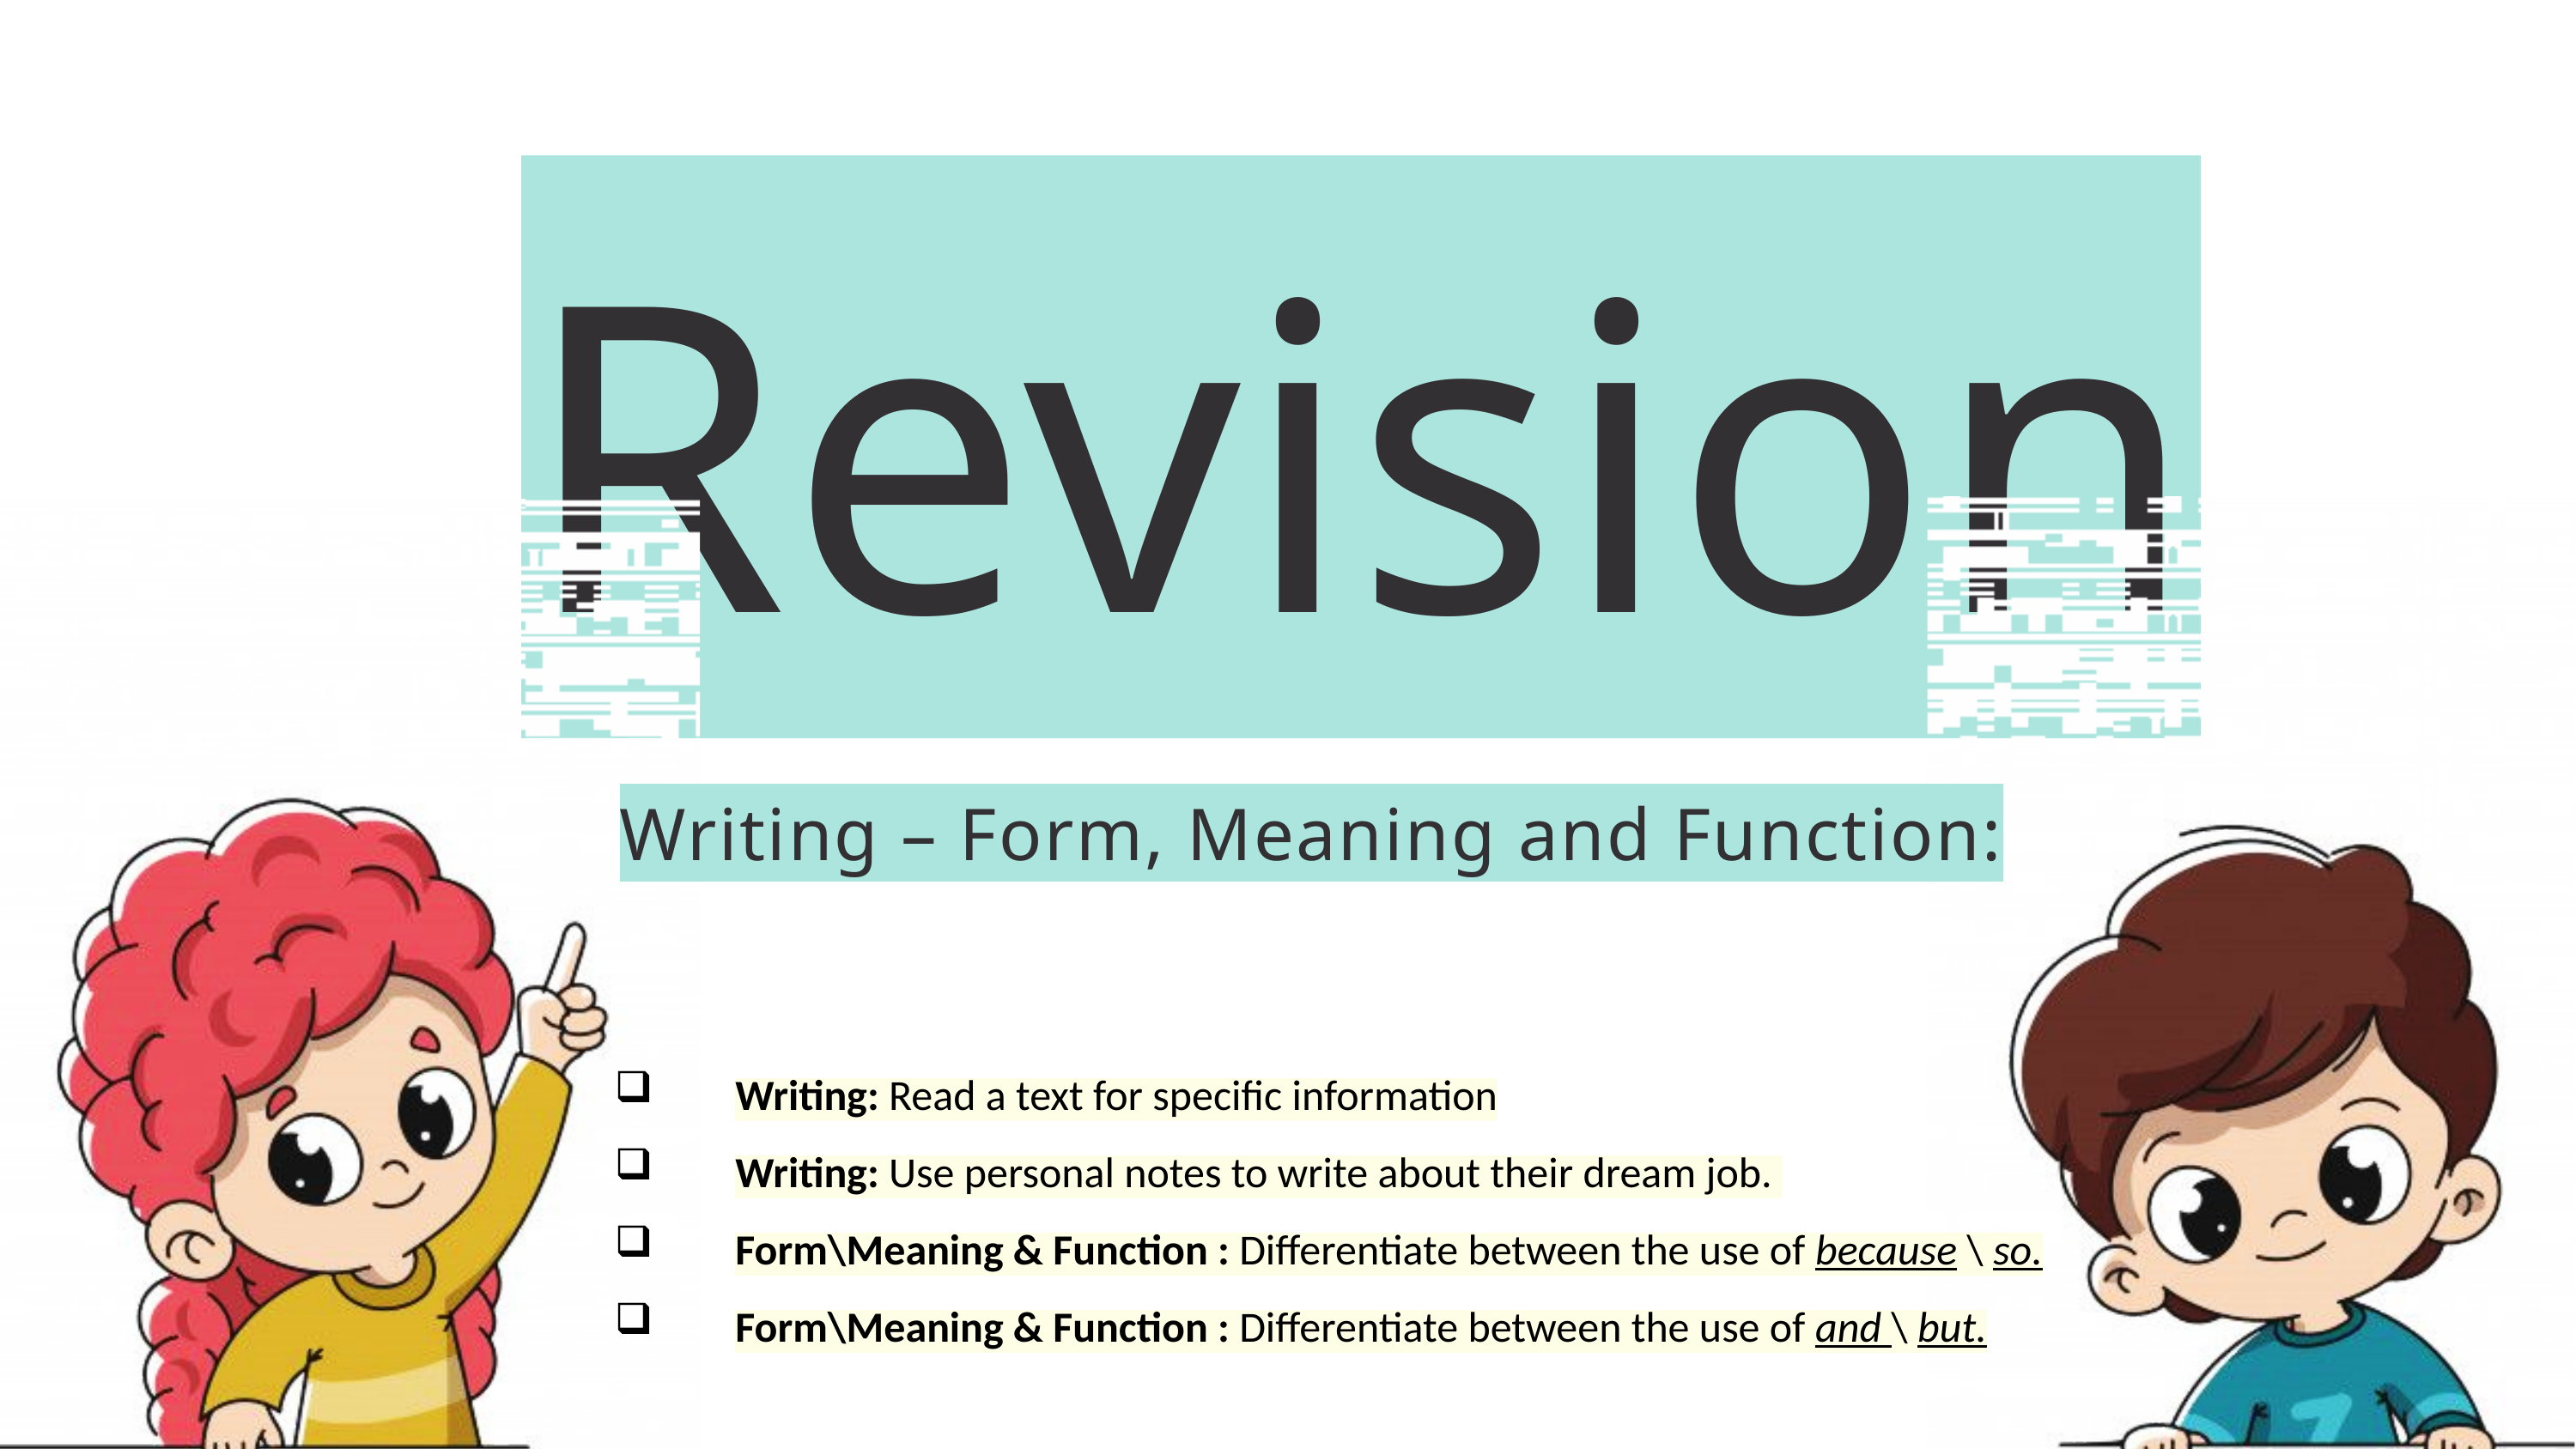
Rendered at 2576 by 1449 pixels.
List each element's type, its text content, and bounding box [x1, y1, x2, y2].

text_box Writing: Read a text for specific information Writing: Use personal notes to write about their dream job. Form\Meaning & Function : Differentiate between the use of because \ so. Form\Meaning & Function : Differentiate between the use of and \ but. [704, 1041, 1923, 1428]
text_box Writing – Form, Meaning and Function: [704, 788, 1923, 1041]
picture [0, 499, 701, 1449]
text_box Revision [699, 497, 1926, 699]
picture [1927, 495, 2575, 1449]
